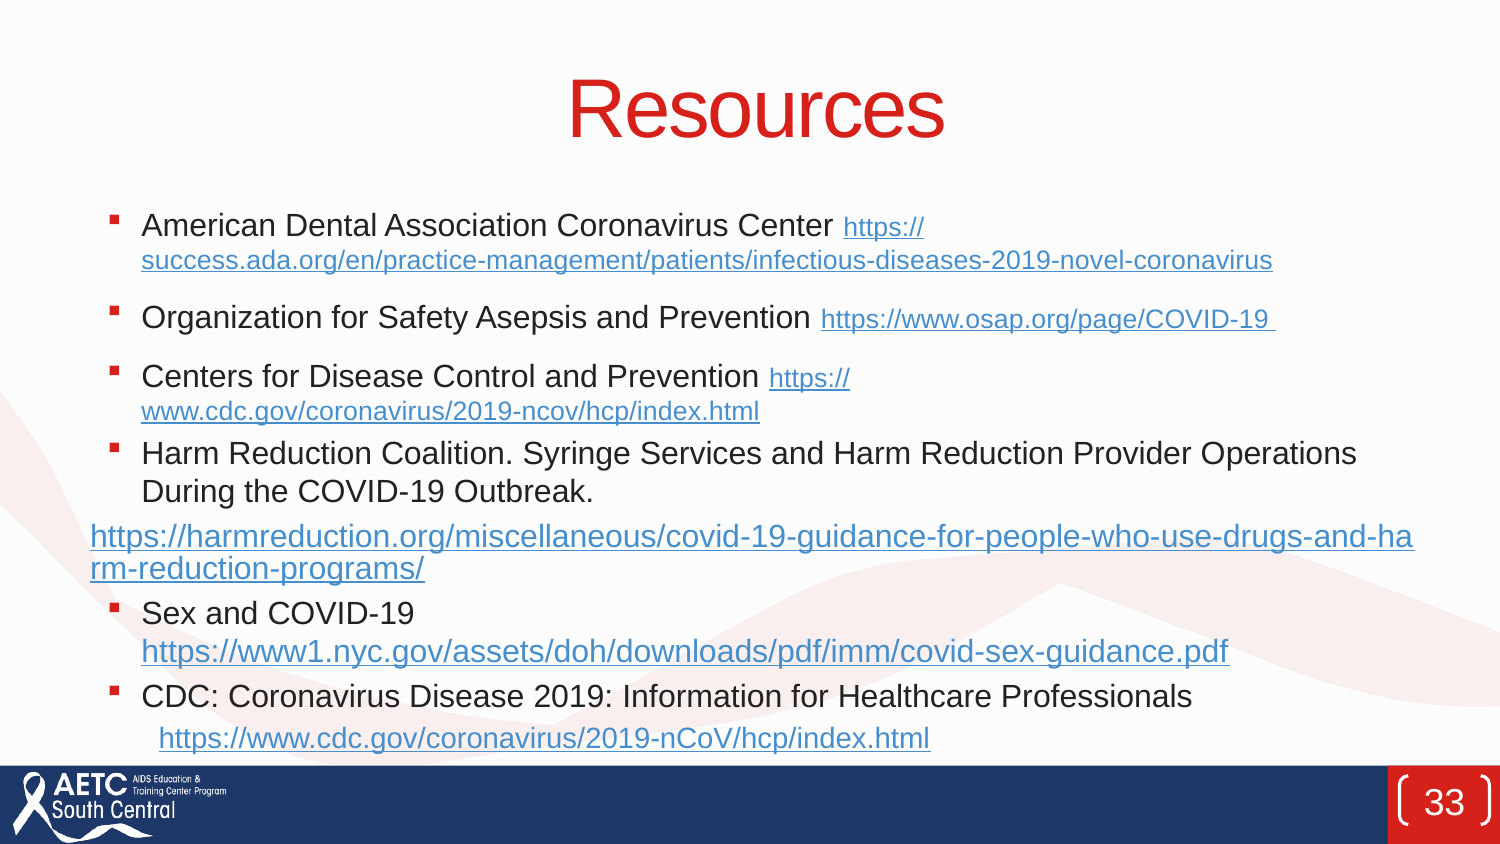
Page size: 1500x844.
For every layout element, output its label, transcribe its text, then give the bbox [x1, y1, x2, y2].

list American Dental Association Coronavirus Center https://success.ada.org/en/practice-management/patients/infectious-diseases-2019-novel-coronavirus Organization for Safety Asepsis and Prevention https://www.osap.org/page/COVID-19 Centers for Disease Control and Prevention https://www.cdc.gov/coronavirus/2019-ncov/hcp/index.html Harm Reduction Coalition. Syringe Services and Harm Reduction Provider Operations During the COVID-19 Outbreak. https://harmreduction.org/miscellaneous/covid-19-guidance-for-people-who-use-drugs-and-harm-reduction-programs/ Sex and COVID-19 https://www1.nyc.gov/assets/doh/downloads/pdf/imm/covid-sex-guidance.pdf CDC: Coronavirus Disease 2019: Information for Healthcare Professionals https://www.cdc.gov/coronavirus/2019-nCoV/hcp/index.html [75, 196, 1440, 735]
title Resources [75, 33, 1440, 175]
picture [12, 770, 227, 844]
slide_number 33 [1397, 774, 1492, 827]
